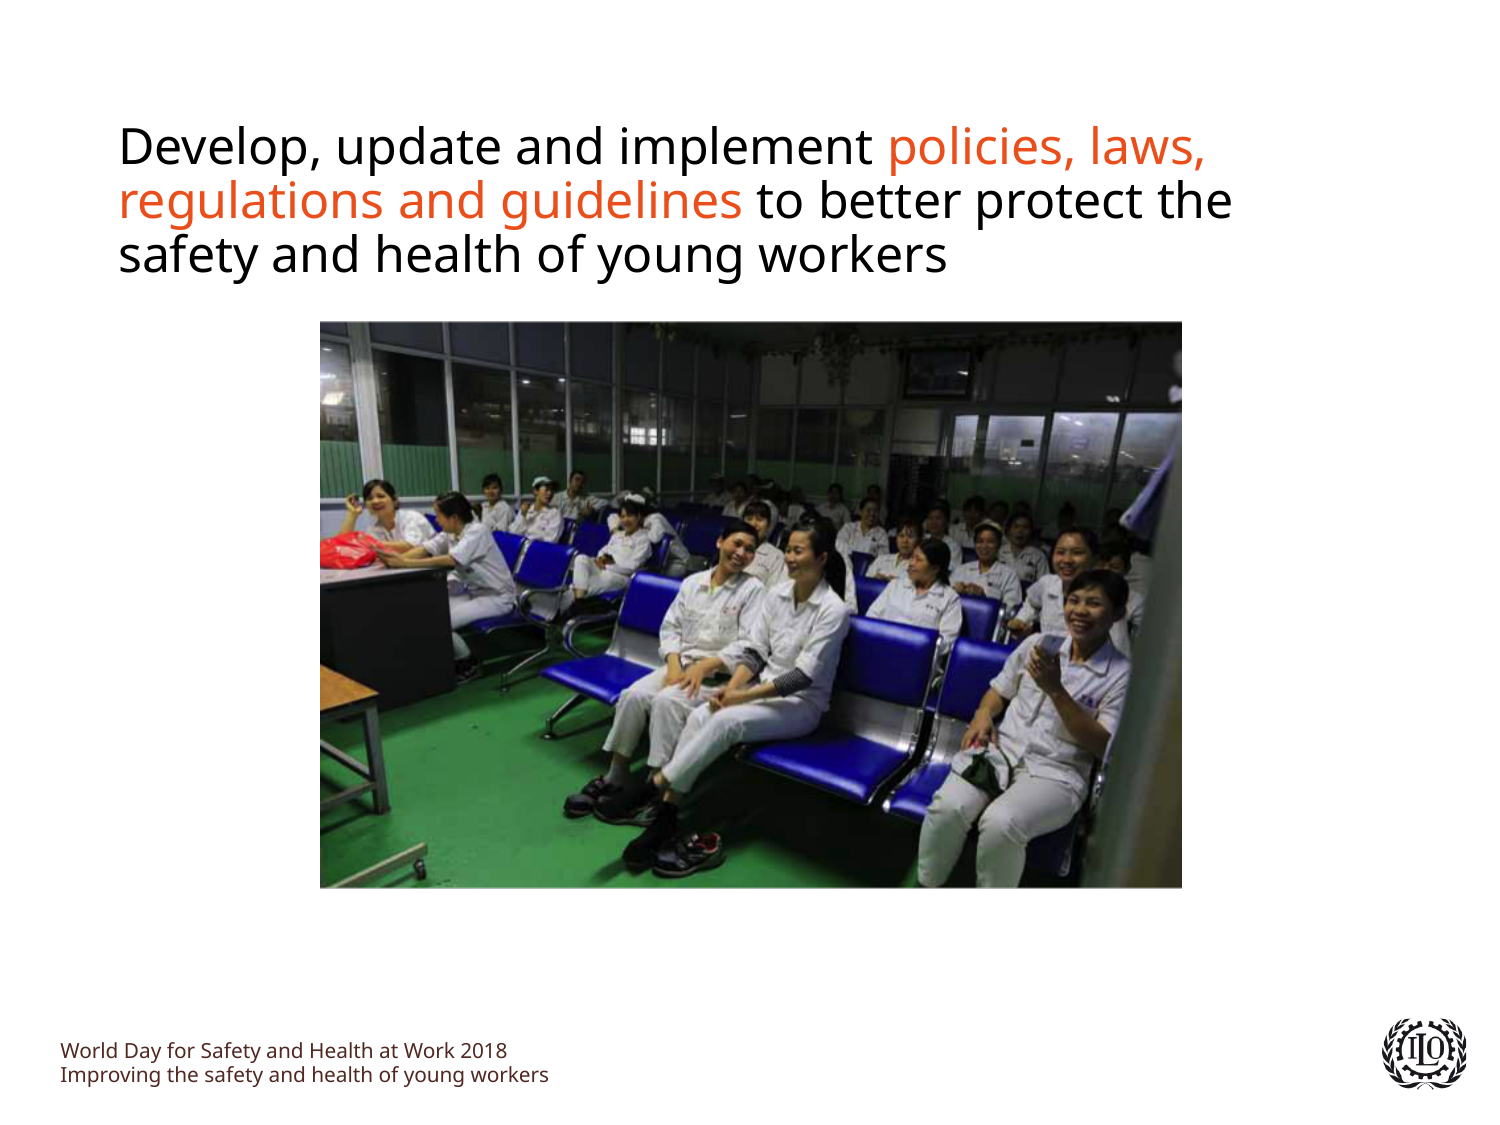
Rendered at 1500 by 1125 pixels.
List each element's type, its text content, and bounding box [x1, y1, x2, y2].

list Develop, update and implement policies, laws, regulations and guidelines to better protect the safety and health of young workers [103, 113, 1397, 309]
picture [320, 320, 1182, 890]
